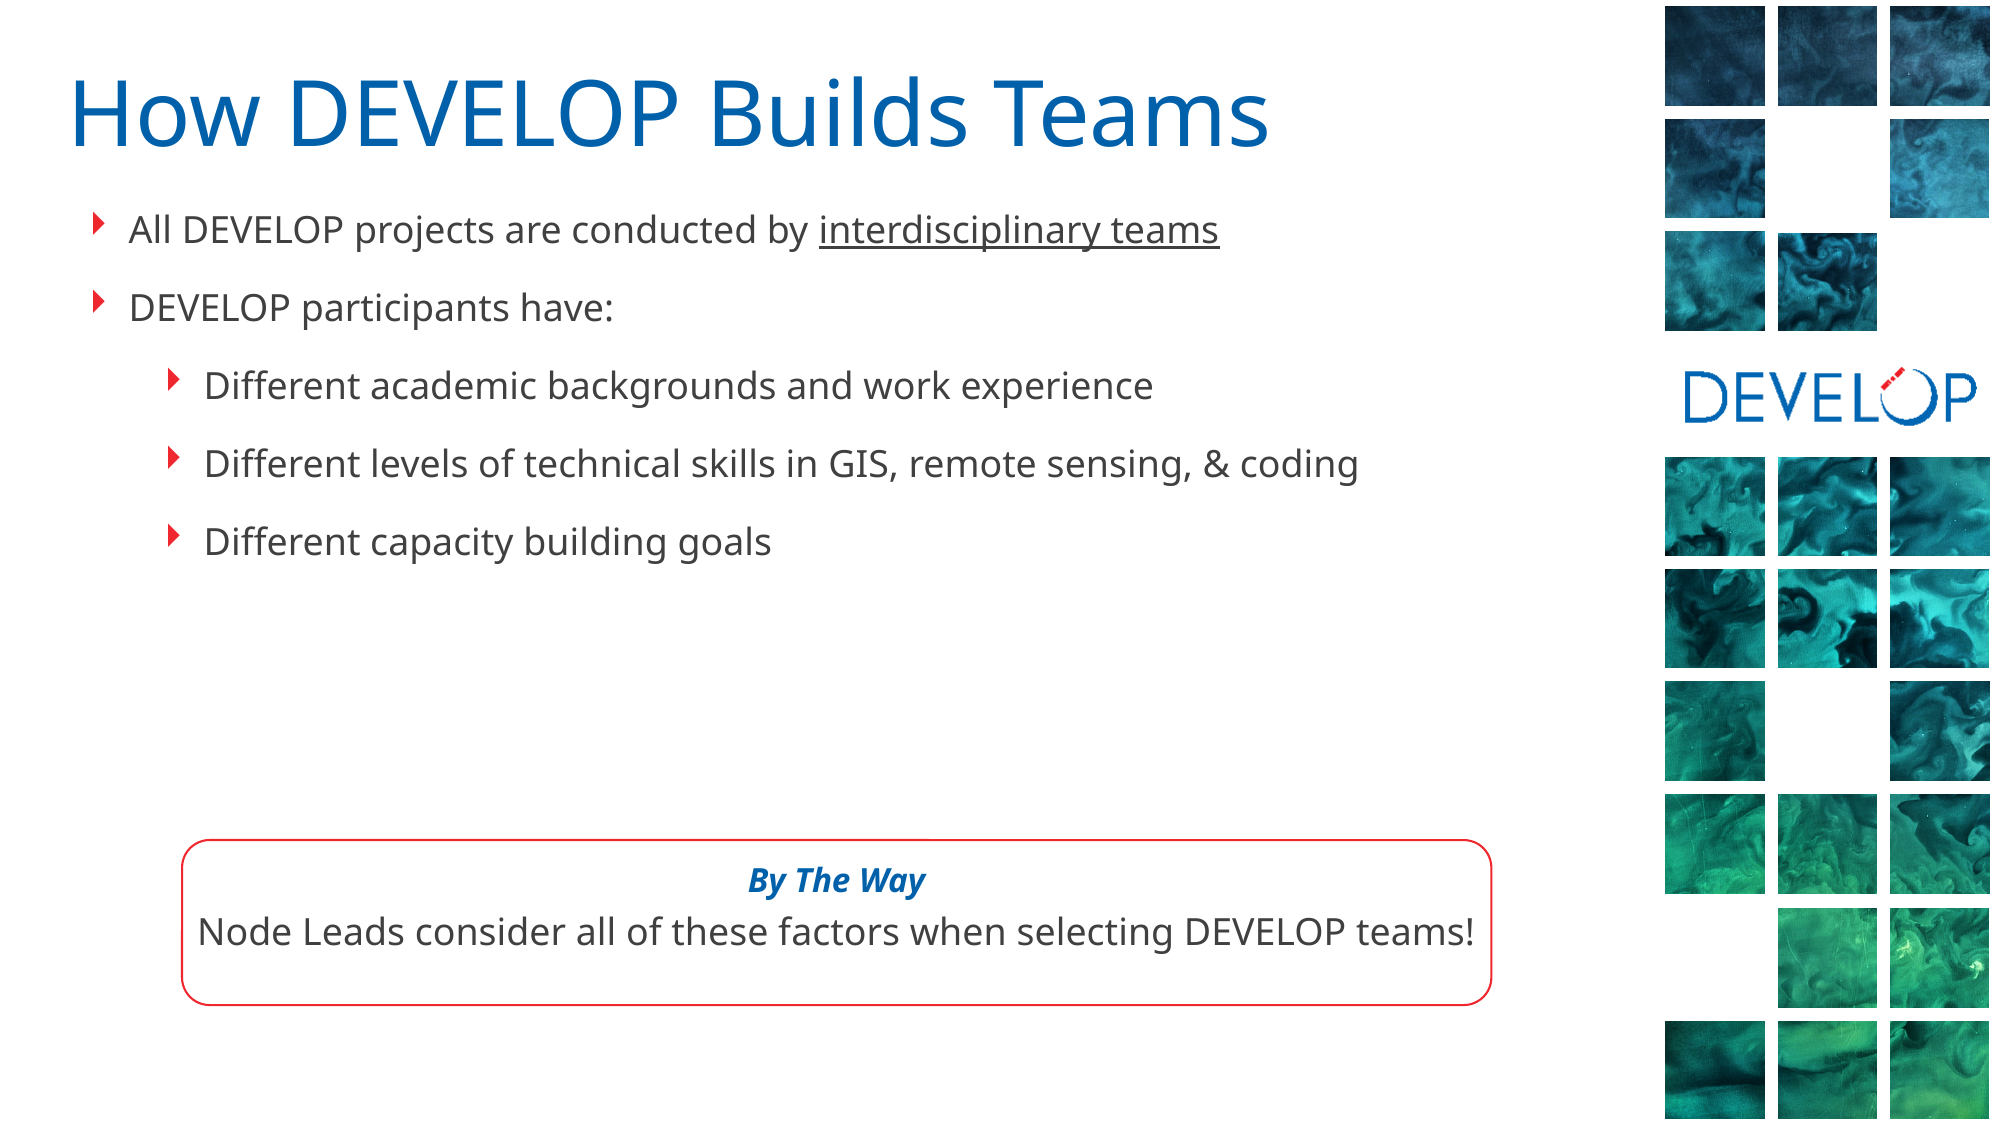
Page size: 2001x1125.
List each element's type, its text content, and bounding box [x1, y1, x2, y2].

text_box How DEVELOP Builds Teams [52, 59, 1654, 139]
text_box All DEVELOP projects are conducted by interdisciplinary teams DEVELOP participants have: Different academic backgrounds and work experience Different levels of technical skills in GIS, remote sensing, & coding Different capacity building goals [66, 203, 1563, 1036]
text_box [180, 838, 1493, 1007]
text_box By The Way Node Leads consider all of these factors when selecting DEVELOP teams! [181, 986, 1492, 1008]
picture [1654, 0, 2000, 1123]
text_box [1657, 1014, 1997, 1125]
